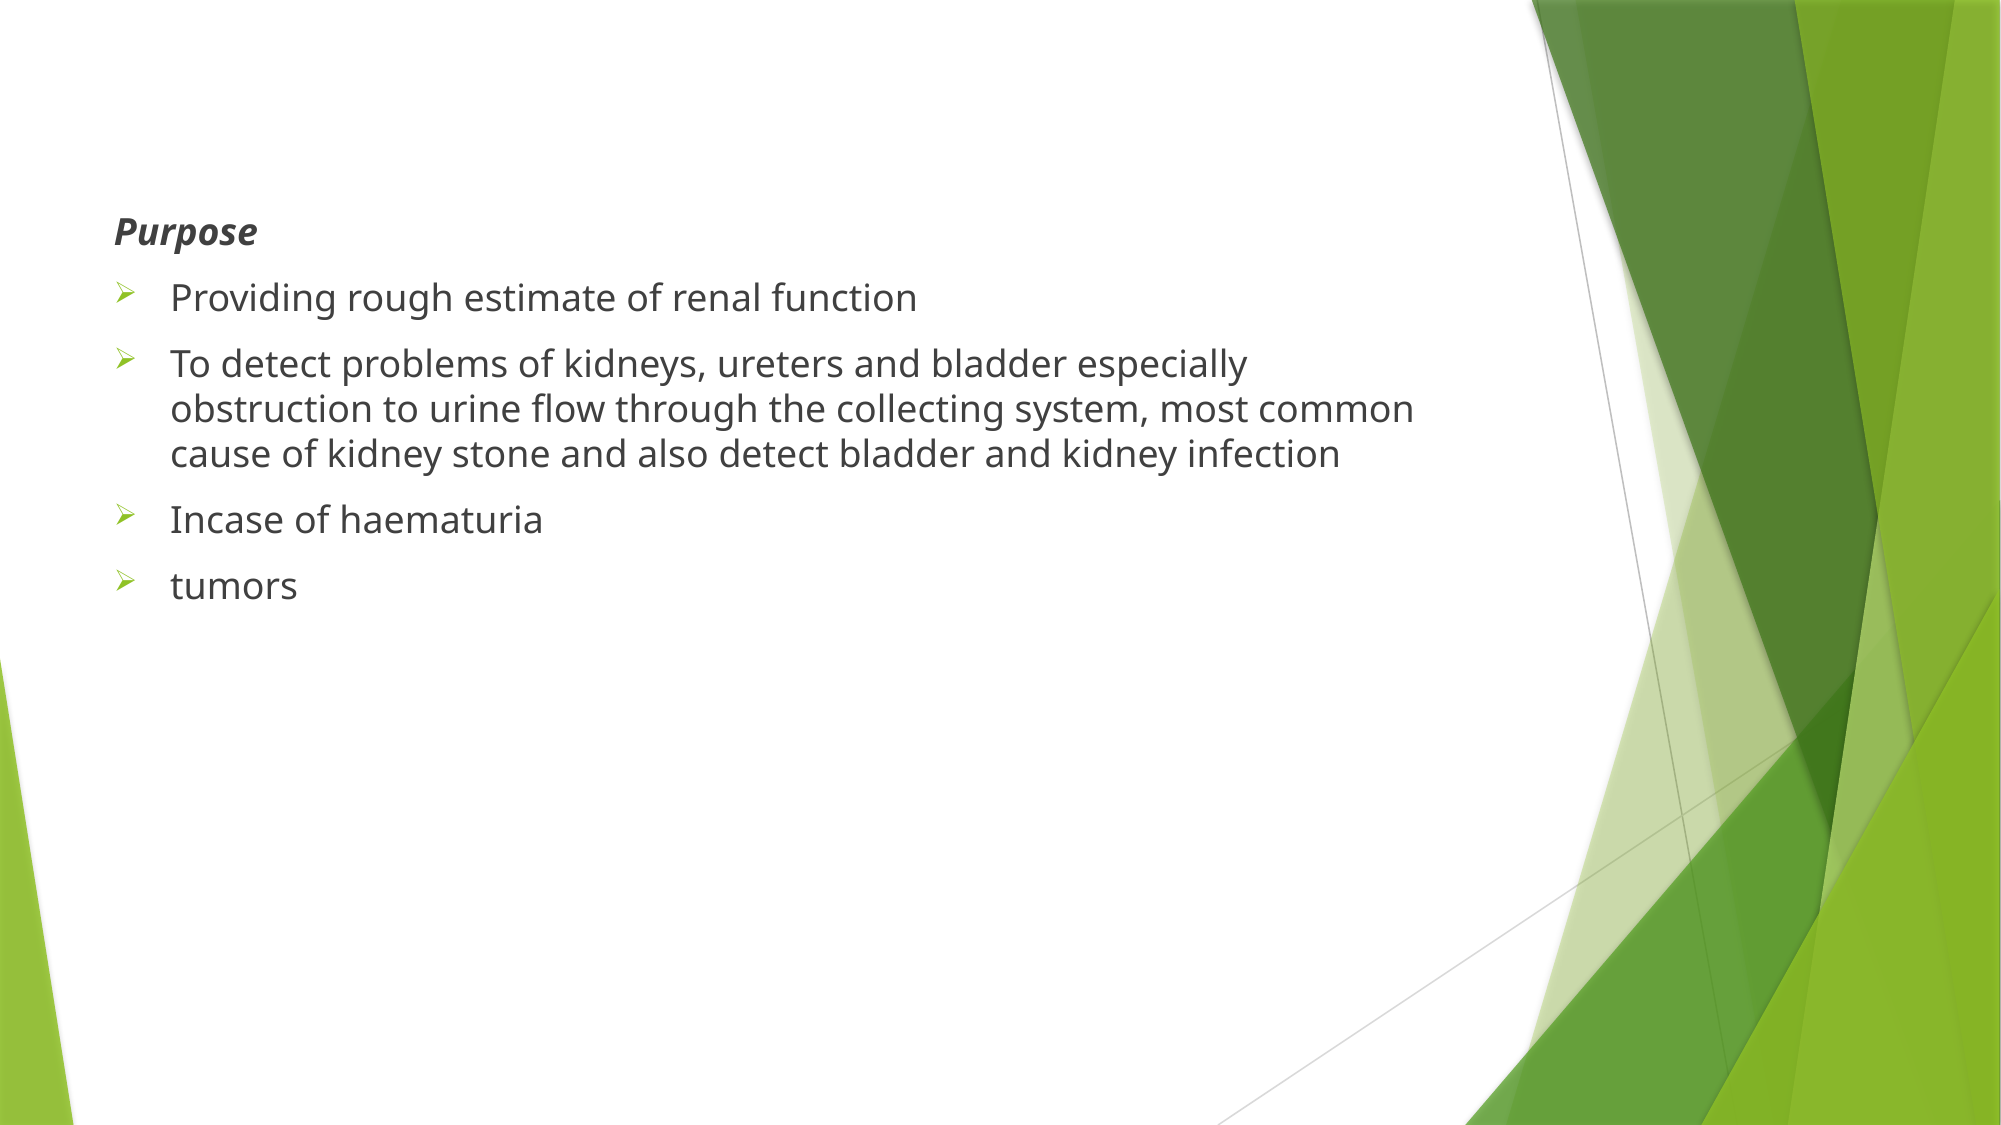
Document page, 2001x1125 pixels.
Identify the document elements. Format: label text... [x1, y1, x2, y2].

list Purpose Providing rough estimate of renal function To detect problems of kidneys, ureters and bladder especially obstruction to urine flow through the collecting system, most common cause of kidney stone and also detect bladder and kidney infection Incase of haematuria tumors [98, 200, 1449, 1089]
